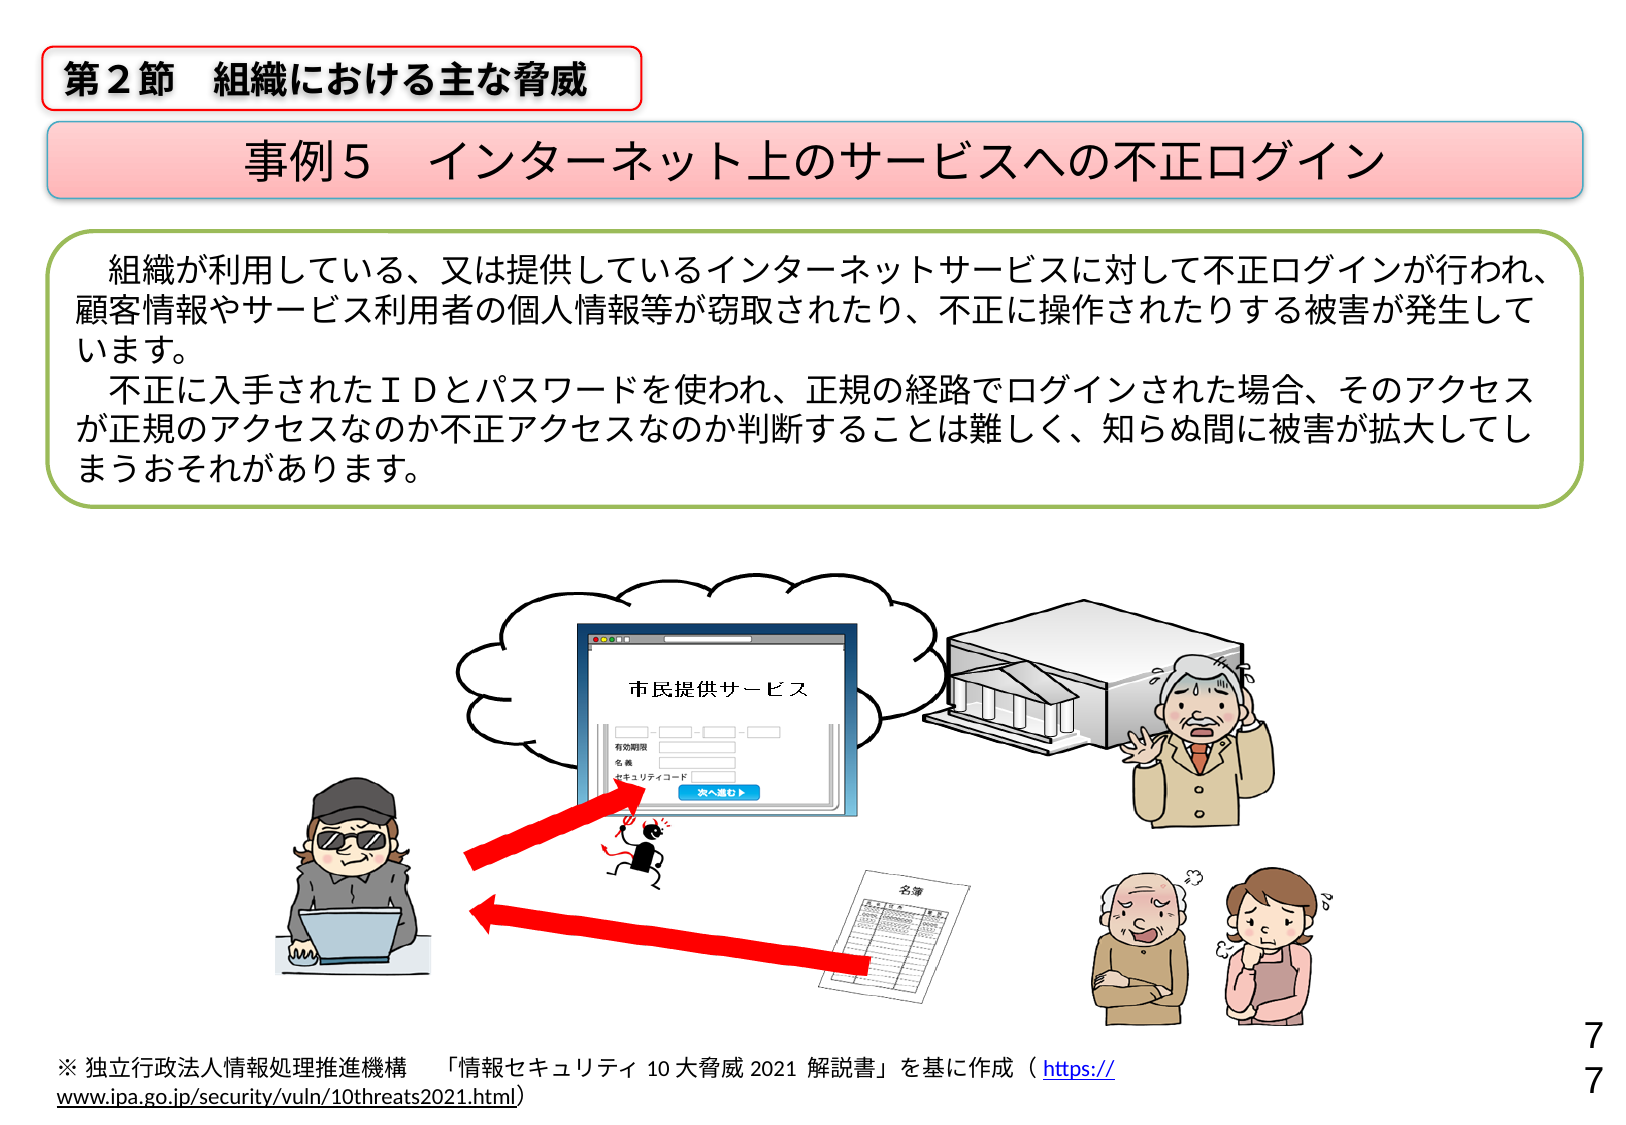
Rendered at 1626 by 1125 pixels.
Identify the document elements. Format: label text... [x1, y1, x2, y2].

picture [275, 571, 1334, 1026]
text_box 事例５ インターネット上のサービスへの不正ログイン [47, 121, 1583, 199]
text_box 77 [1583, 1026, 1622, 1087]
text_box ※独立行政法人情報処理推進機構 「情報セキュリティ10大脅威2021 解説書」を基に作成（https://www.ipa.go.jp/security/vuln/10threats2021.html） [41, 1050, 1546, 1113]
text_box [45, 229, 1584, 509]
text_box 第２節 組織における主な脅威 [41, 45, 643, 111]
